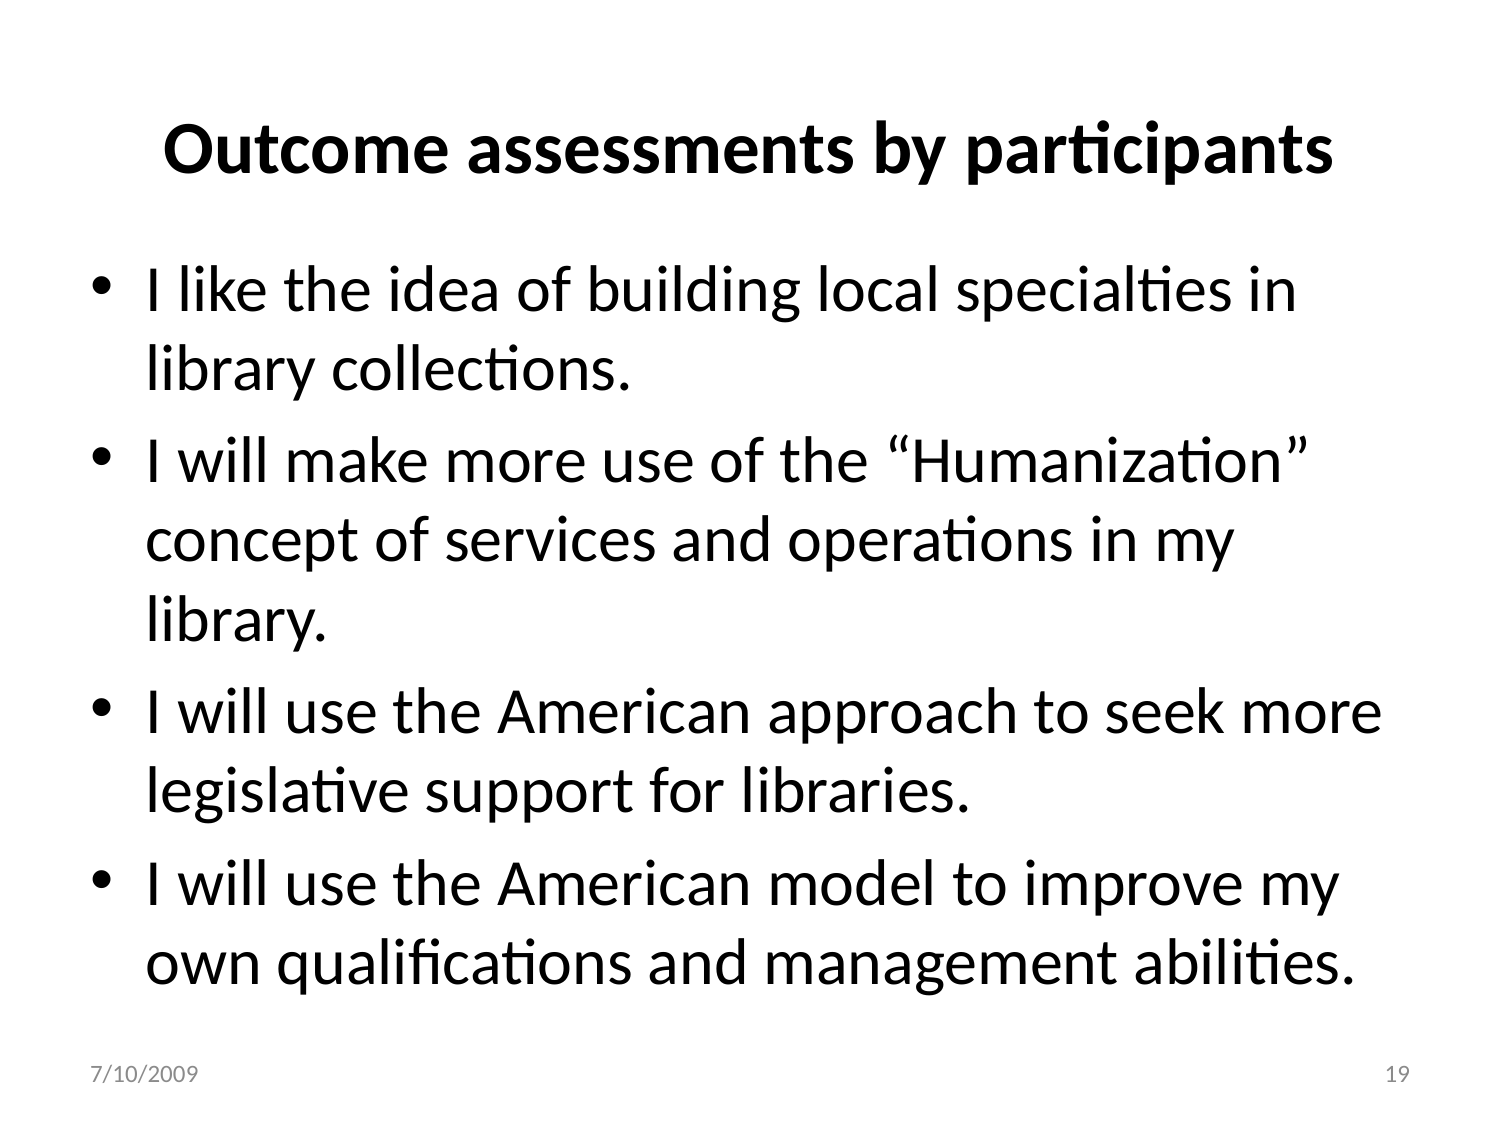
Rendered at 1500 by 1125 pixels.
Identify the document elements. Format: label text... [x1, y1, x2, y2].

list I like the idea of building local specialties in library collections. I will make more use of the “Humanization” concept of services and operations in my library. I will use the American approach to seek more legislative support for libraries. I will use the American model to improve my own qualifications and management abilities. [75, 237, 1425, 1005]
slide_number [75, 1042, 425, 1103]
title Outcome assessments by participants [75, 87, 1425, 200]
slide_number 19 [1074, 1042, 1425, 1103]
